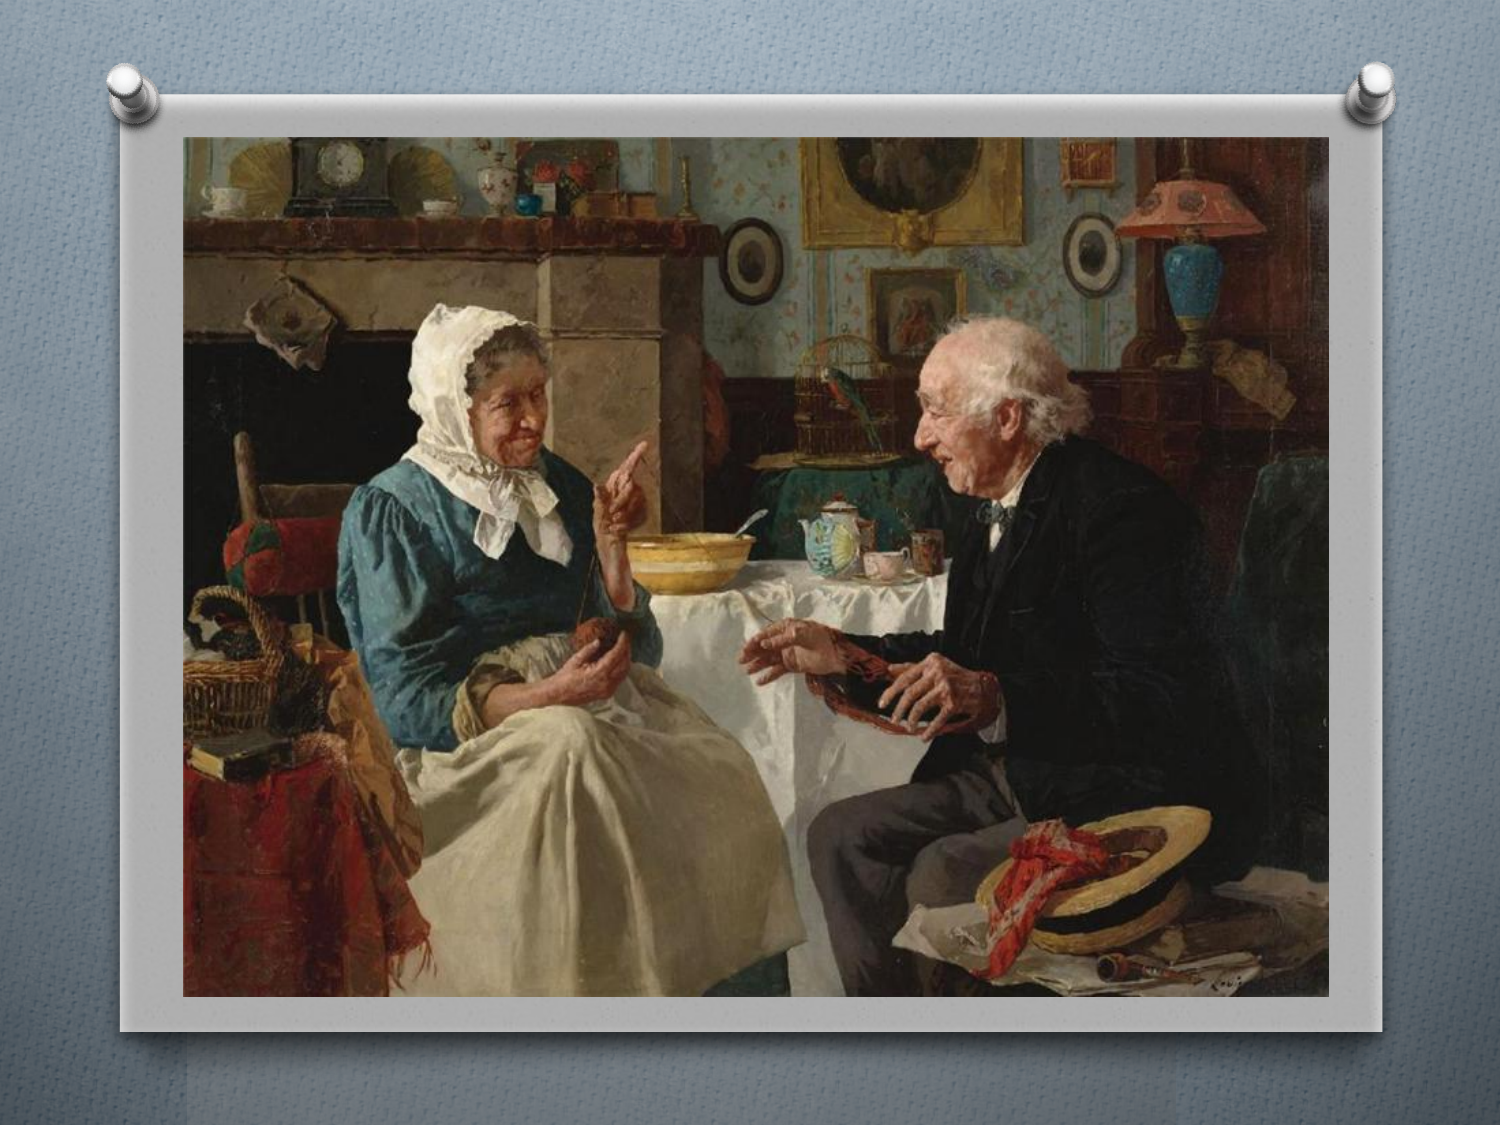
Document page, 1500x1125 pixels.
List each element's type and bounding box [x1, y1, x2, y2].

picture [75, 29, 198, 153]
picture [1317, 35, 1439, 156]
picture [182, 136, 1329, 997]
